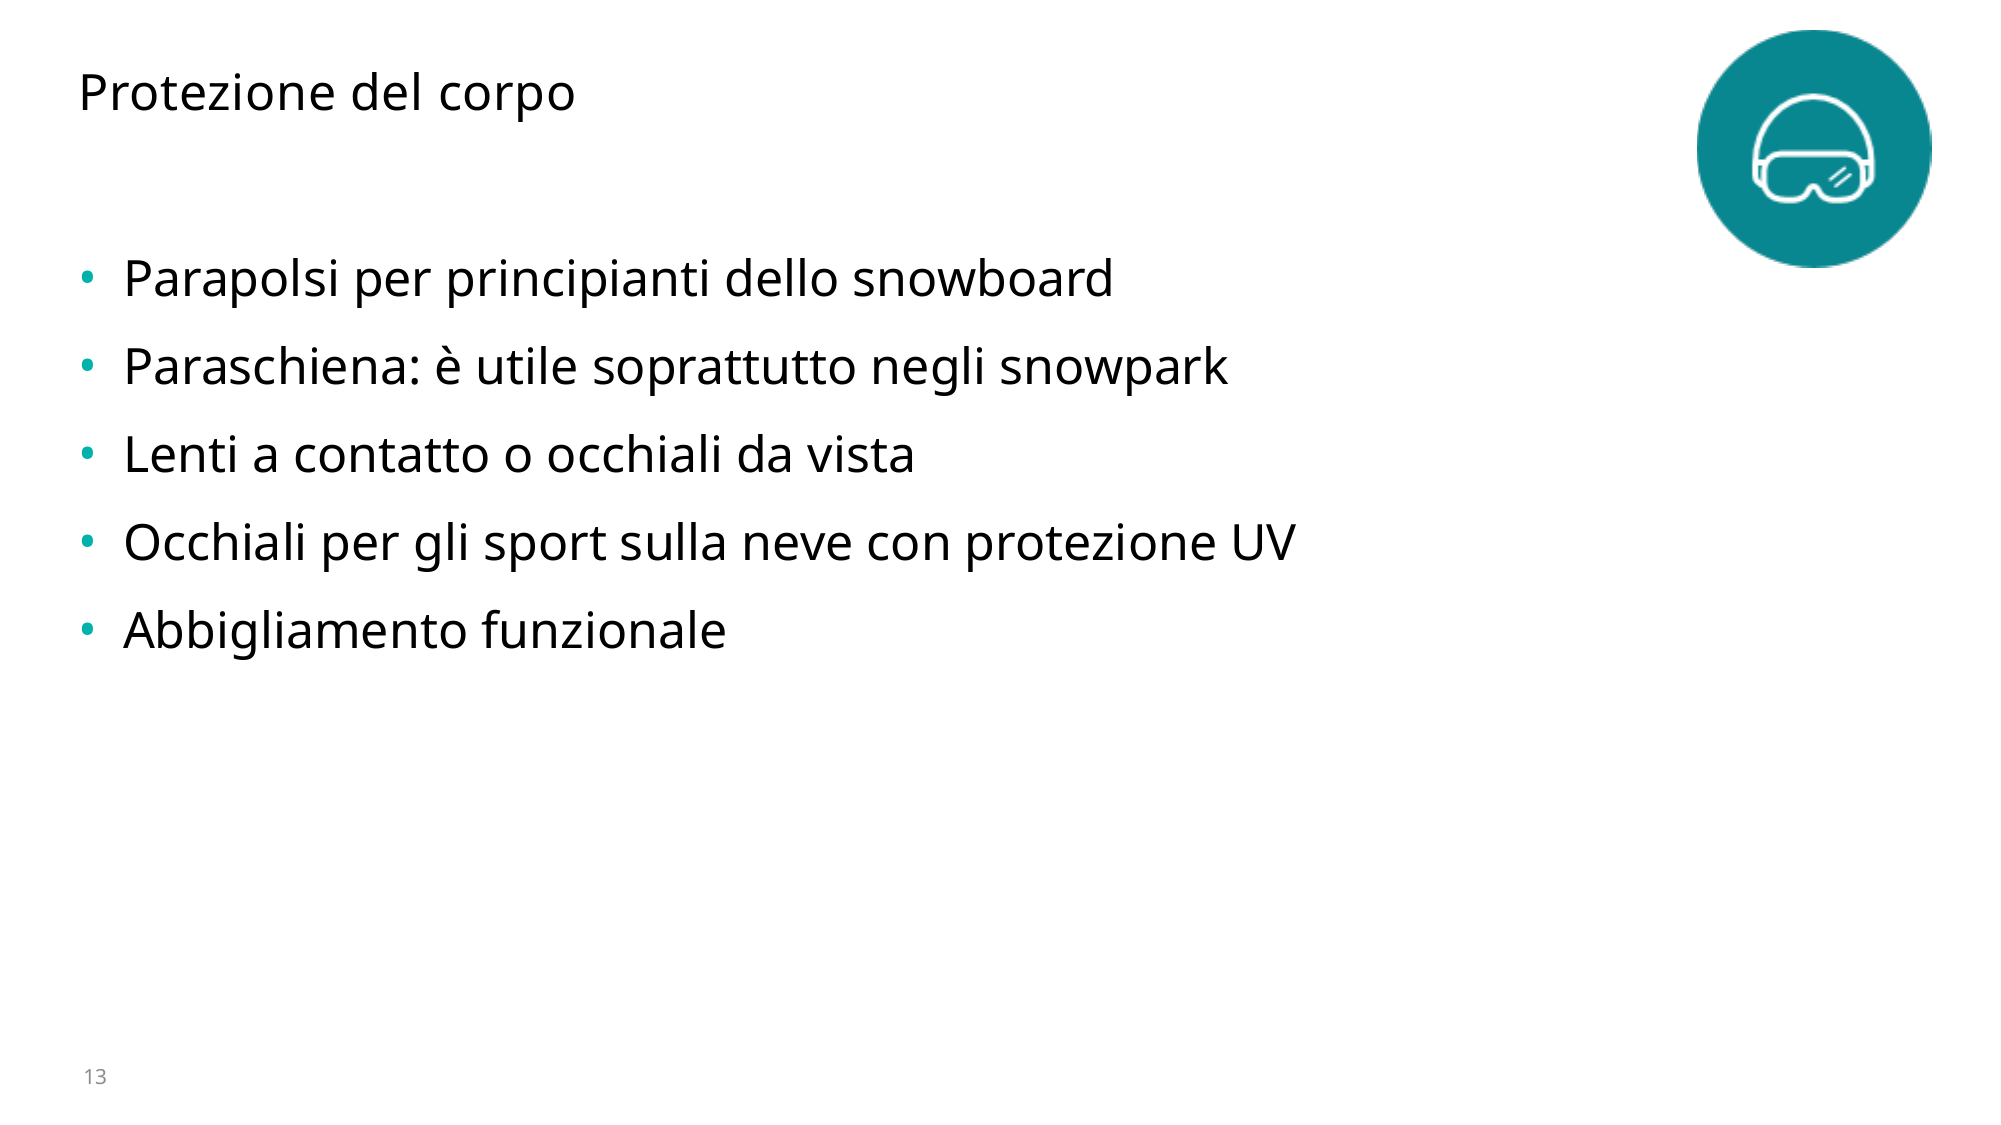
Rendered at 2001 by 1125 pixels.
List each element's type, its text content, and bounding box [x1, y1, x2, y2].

list Parapolsi per principianti dello snowboard Paraschiena: è utile soprattutto negli snowpark Lenti a contatto o occhiali da vista Occhiali per gli sport sulla neve con protezione UV Abbigliamento funzionale [78, 243, 1780, 1014]
title Protezione del corpo [78, 59, 1697, 112]
picture [1697, 30, 1932, 268]
slide_number 13 [83, 1063, 218, 1090]
